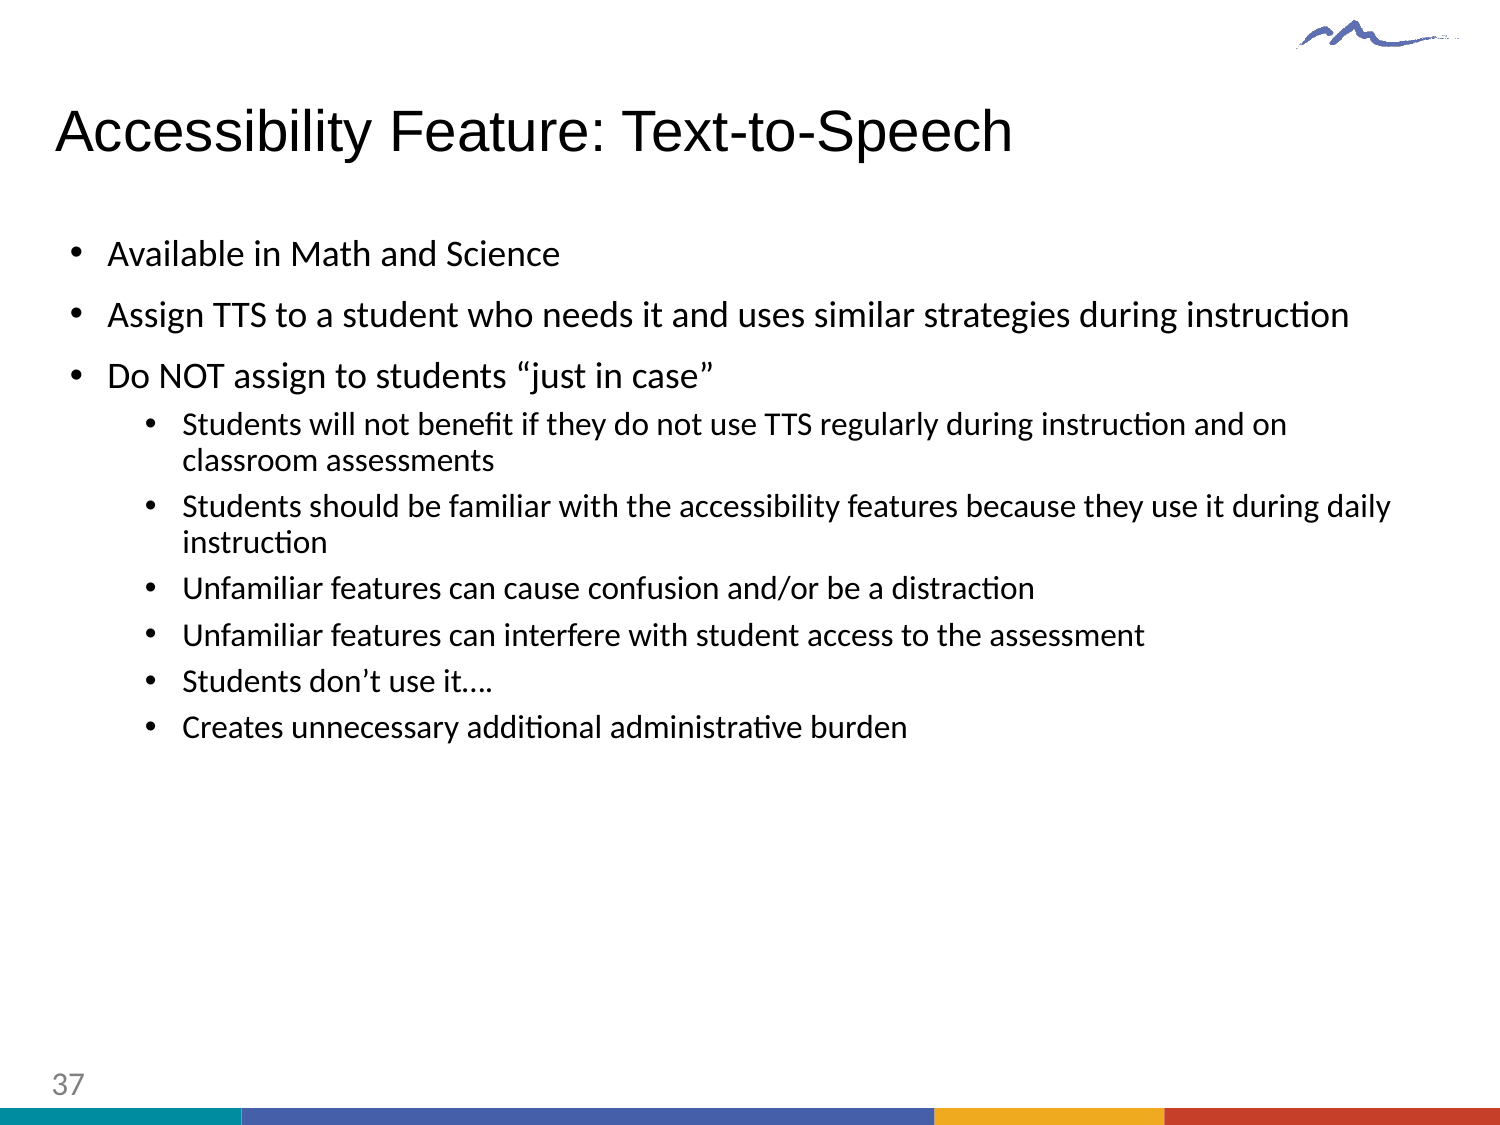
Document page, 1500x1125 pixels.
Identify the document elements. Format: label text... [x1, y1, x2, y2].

slide_number 37 [36, 1054, 375, 1115]
list Available in Math and Science Assign TTS to a student who needs it and uses similar strategies during instruction Do NOT assign to students “just in case” Students will not benefit if they do not use TTS regularly during instruction and on classroom assessments Students should be familiar with the accessibility features because they use it during daily instruction Unfamiliar features can cause confusion and/or be a distraction Unfamiliar features can interfere with student access to the assessment Students don’t use it…. Creates unnecessary additional administrative burden [55, 226, 1445, 900]
picture [1296, 20, 1459, 49]
title Accessibility Feature: Text-to-Speech [40, 70, 1500, 195]
